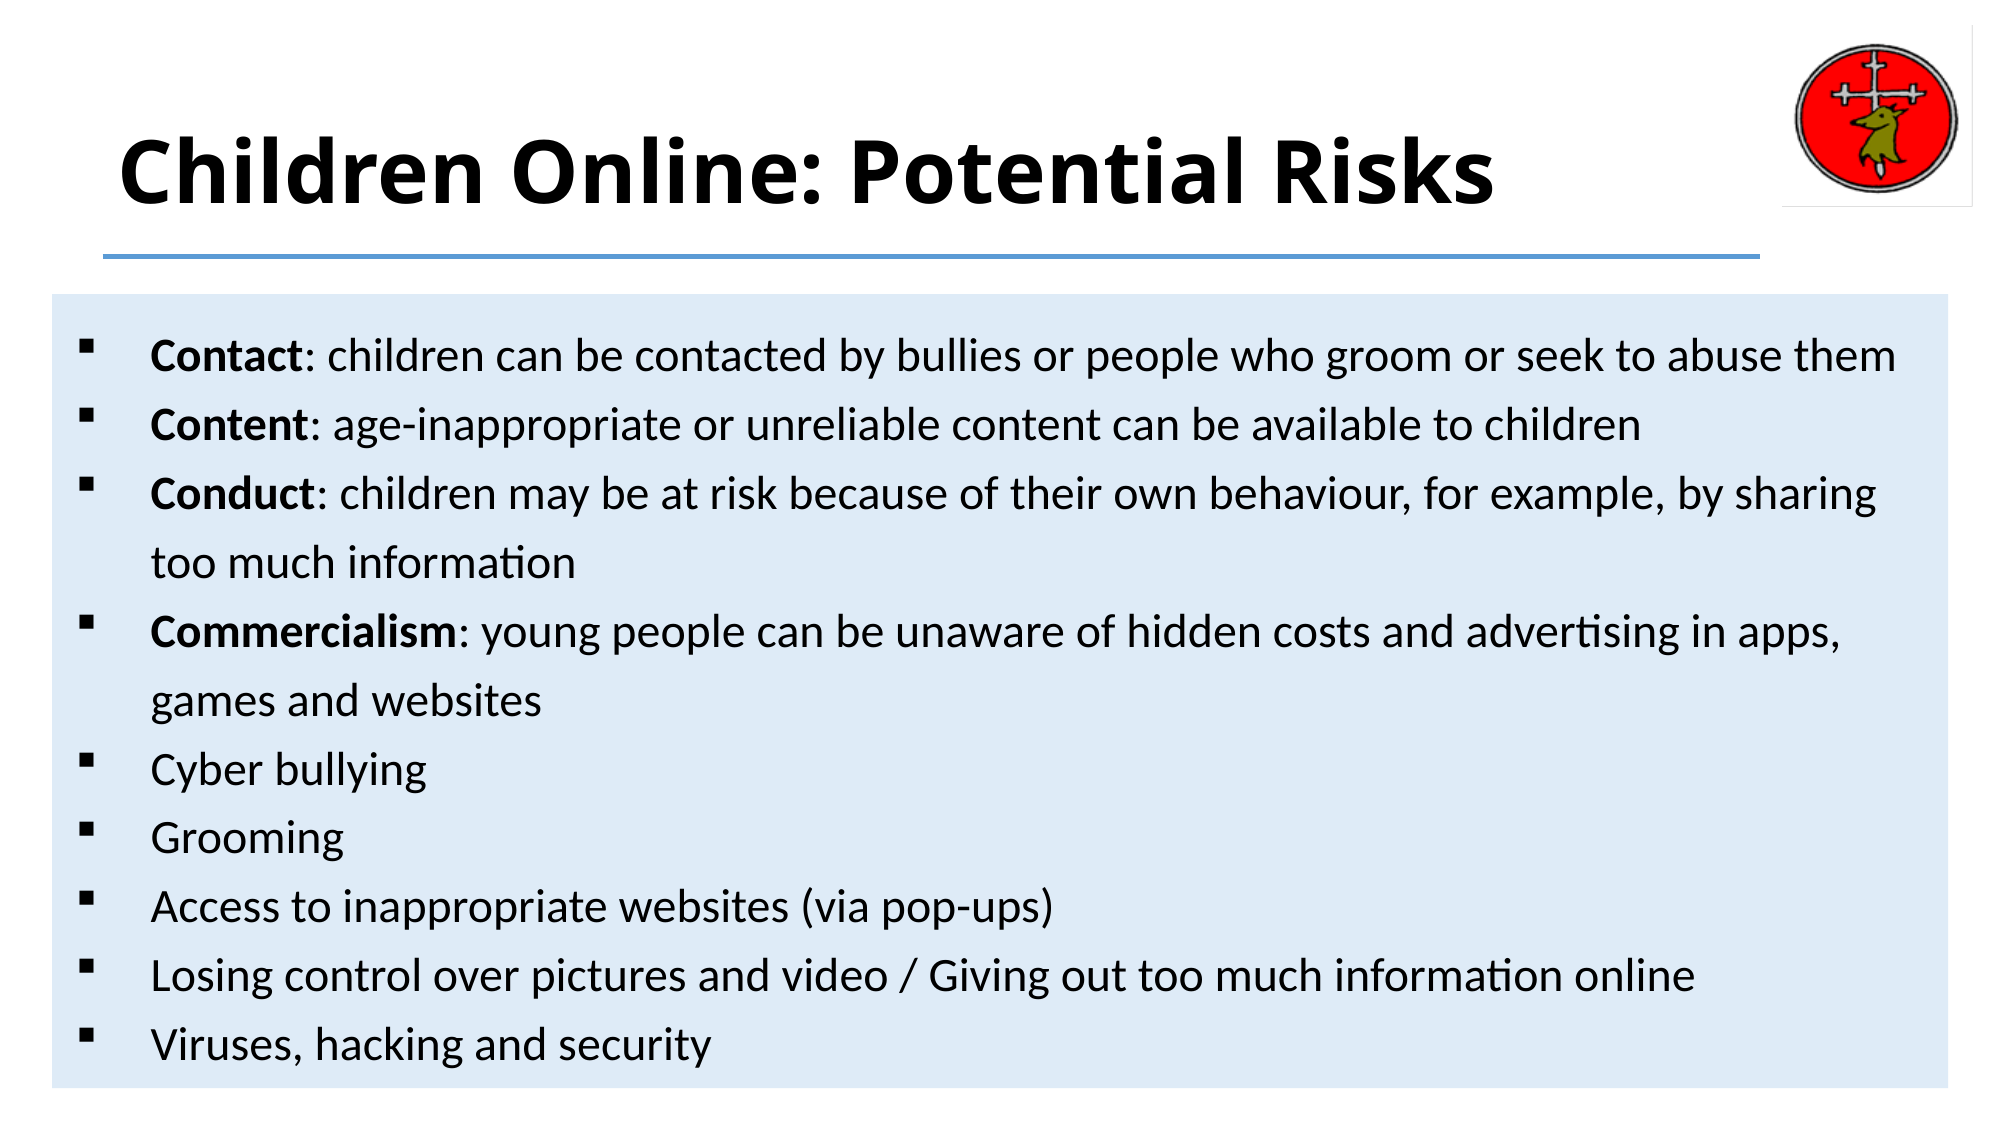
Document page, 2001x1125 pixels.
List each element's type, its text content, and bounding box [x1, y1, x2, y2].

picture [1782, 25, 1974, 208]
title Children Online: Potential Risks [102, 66, 1783, 284]
list Contact: children can be contacted by bullies or people who groom or seek to abuse them Content: age-inappropriate or unreliable content can be available to children Conduct: children may be at risk because of their own behaviour, for example, by sharing too much information Commercialism: young people can be unaware of hidden costs and advertising in apps, games and websites Cyber bullying Grooming Access to inappropriate websites (via pop-ups) Losing control over pictures and video / Giving out too much information online Viruses, hacking and security [52, 294, 1949, 1089]
